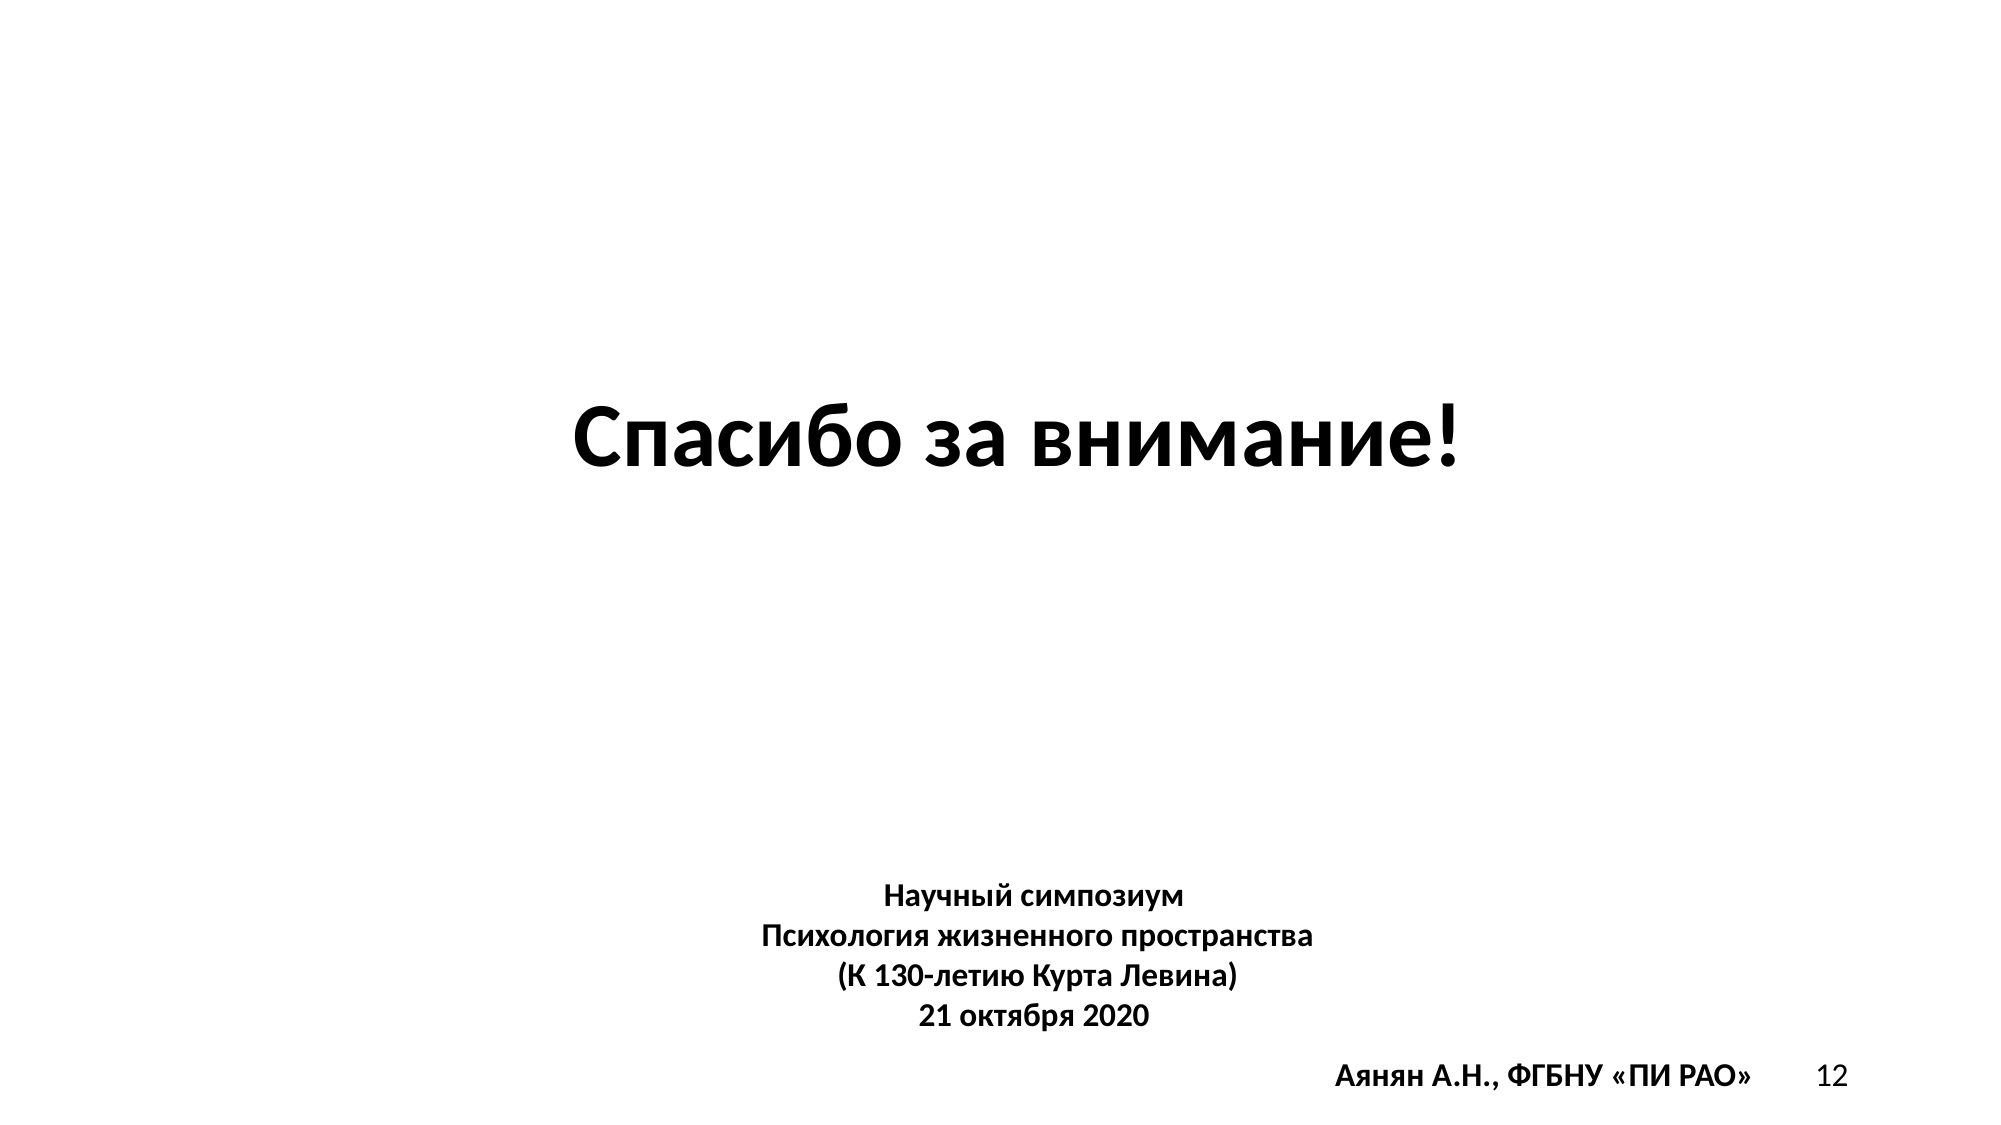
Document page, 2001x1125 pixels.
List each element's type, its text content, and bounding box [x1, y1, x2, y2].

footer Научный симпозиум Психология жизненного пространства (К 130-летию Курта Левина) 21 октября 2020 [662, 830, 1414, 1103]
slide_number Аянян А.Н., ФГБНУ «ПИ РАО» 12 [1269, 1042, 1864, 1103]
list Спасибо за внимание! [274, 128, 1785, 804]
